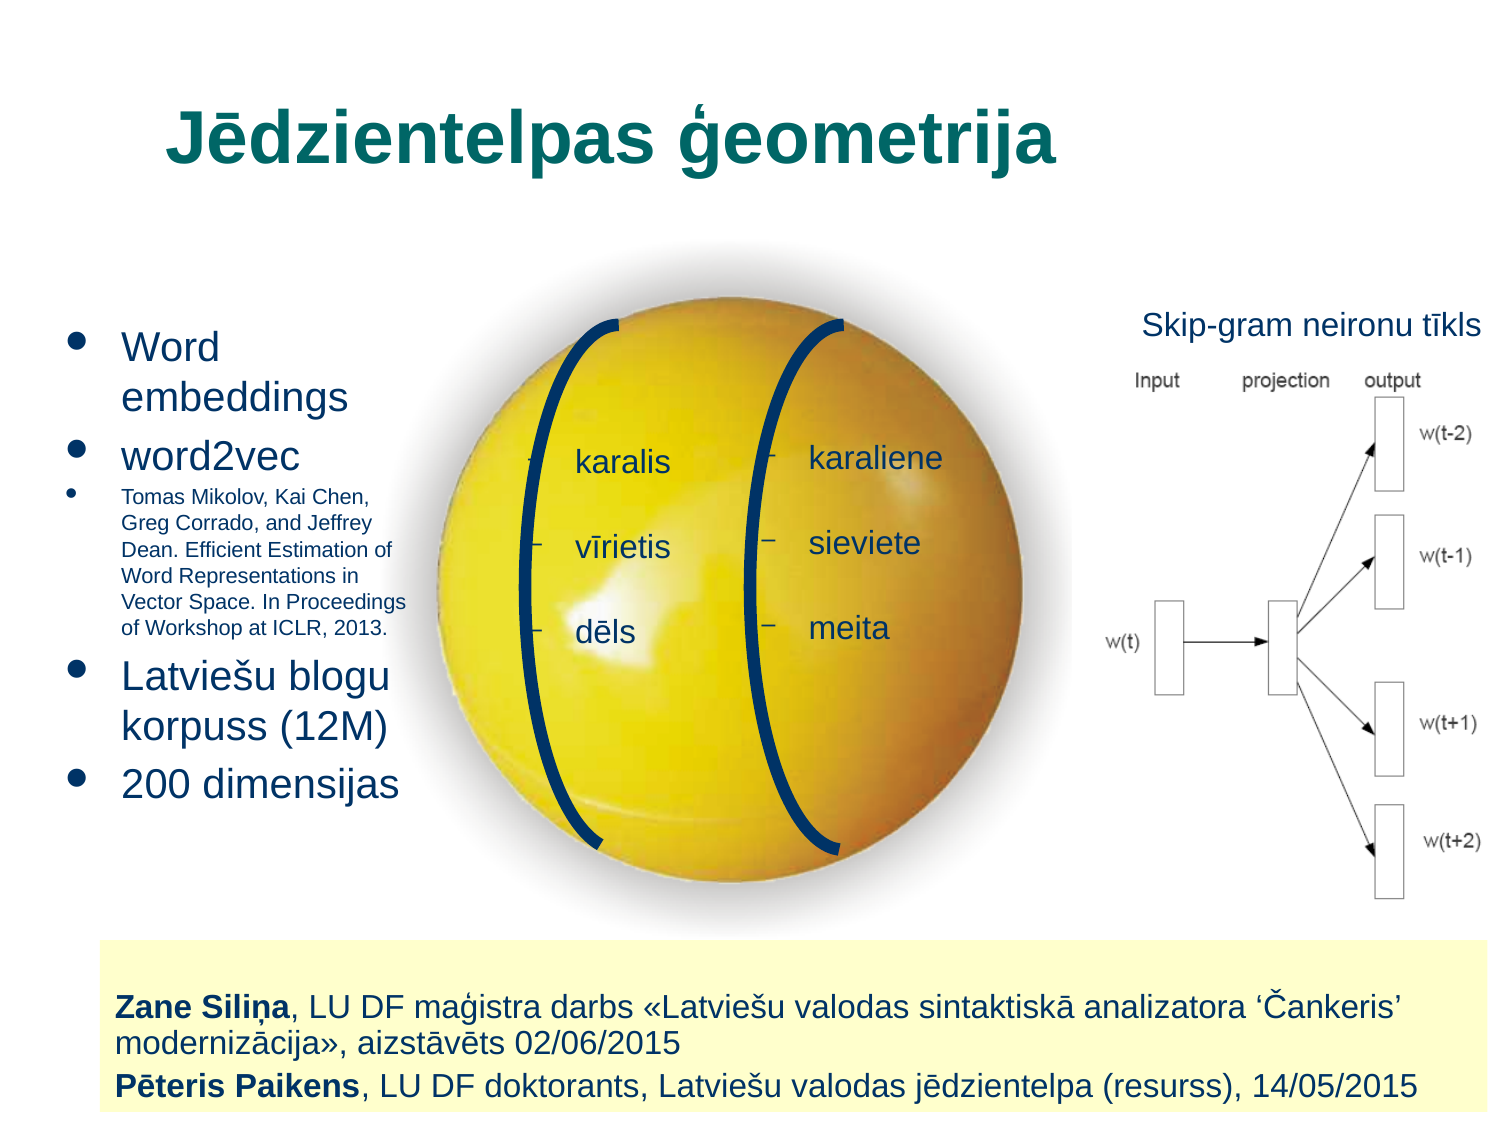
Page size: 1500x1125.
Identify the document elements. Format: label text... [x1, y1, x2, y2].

text_box ?- relu([['cat','kaķis'],['woman','sieviete'],['house','māja']],'upe'). Zane Siliņa, LU DF maģistra darbs «Latviešu valodas sintaktiskā analizatora ‘Čankeris’ modernizācija», aizstāvēts 02/06/2015 Pēteris Paikens, LU DF doktorants, Latviešu valodas jēdzientelpa (resurss), 14/05/2015 [99, 940, 1488, 1112]
picture [378, 237, 1488, 943]
text_box Skip-gram neironu tīkls [1126, 299, 1498, 351]
title Jēdzientelpas ģeometrija [150, 0, 1463, 188]
list Word embeddings word2vec Tomas Mikolov, Kai Chen, Greg Corrado, and Jeffrey Dean. Efficient Estimation of Word Representations in Vector Space. In Proceedings of Workshop at ICLR, 2013. Latviešu blogu korpuss (12M) 200 dimensijas [50, 312, 373, 925]
